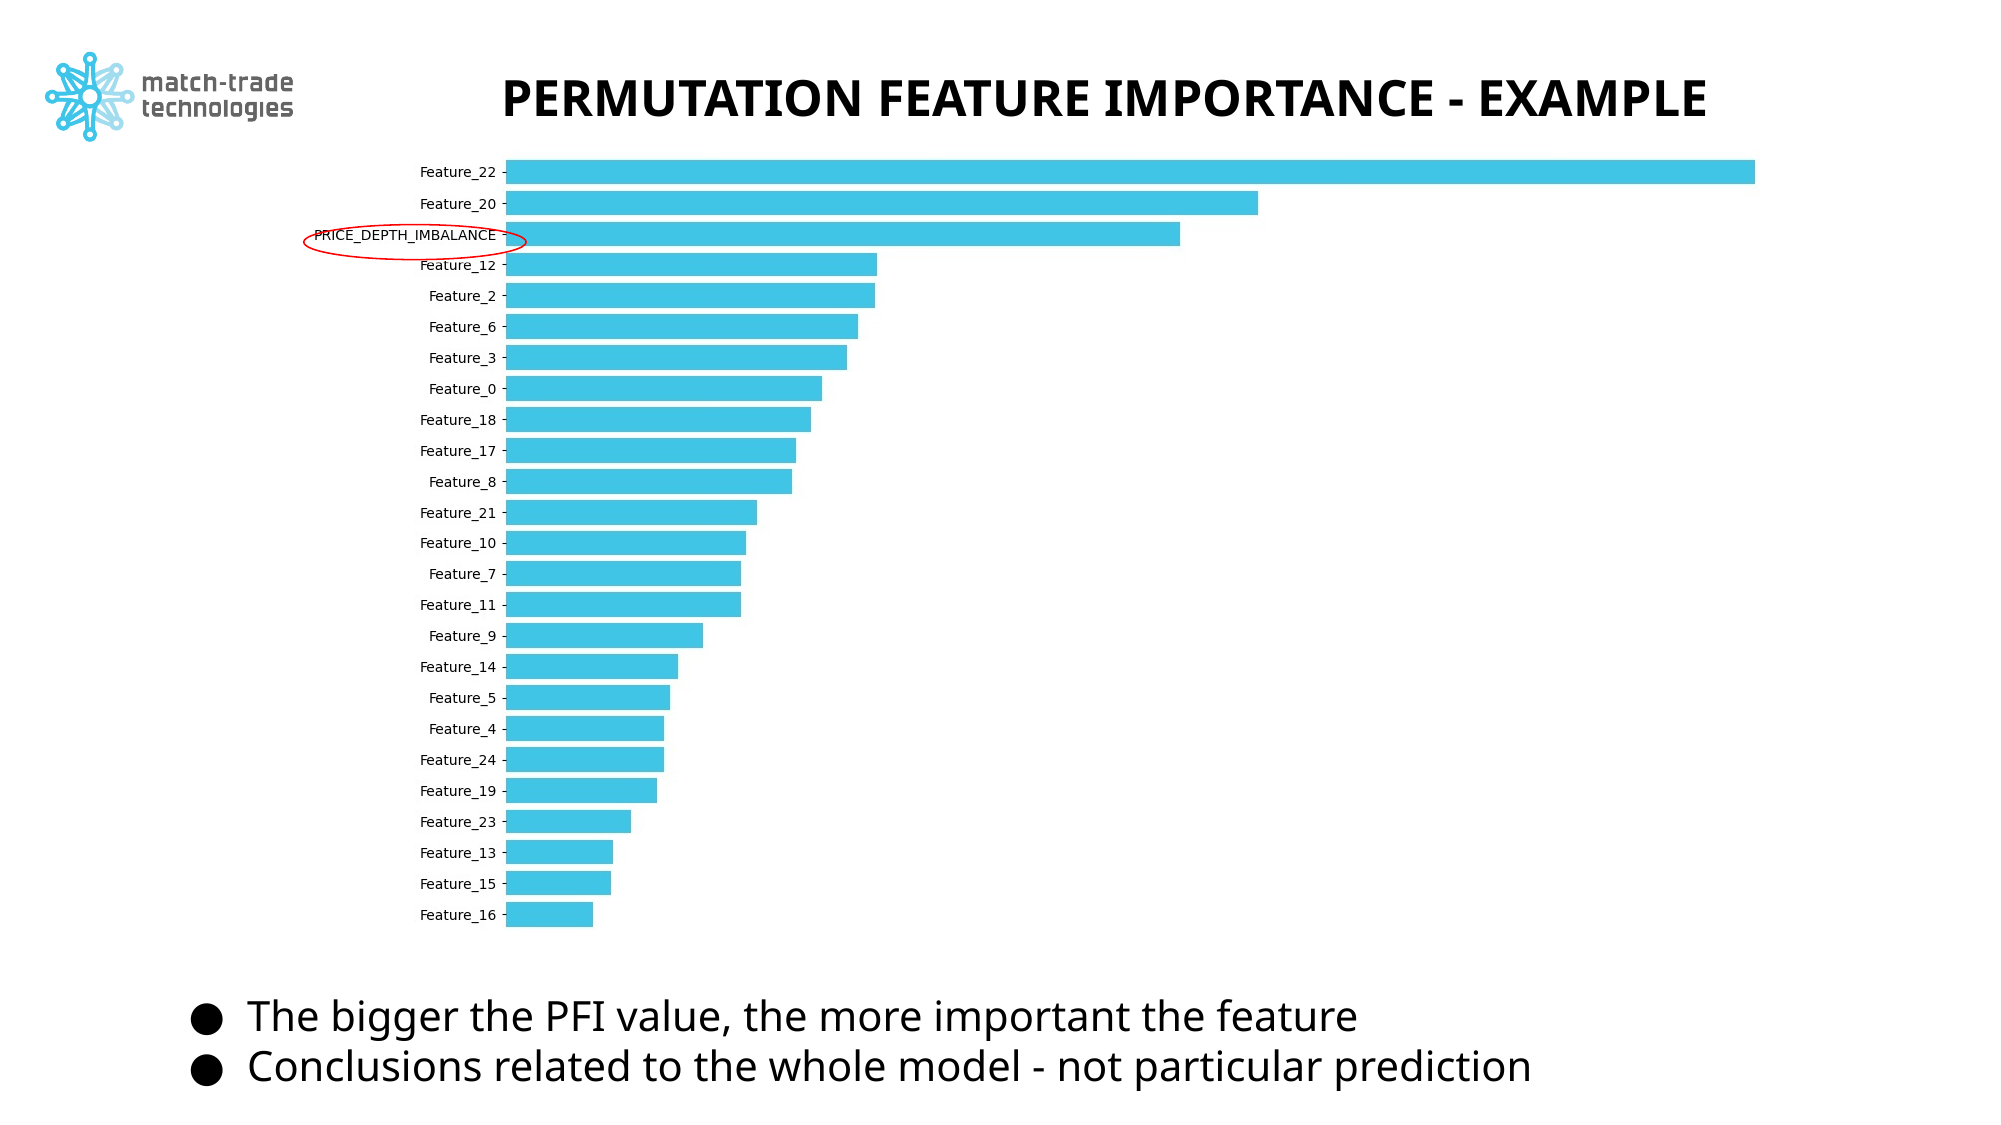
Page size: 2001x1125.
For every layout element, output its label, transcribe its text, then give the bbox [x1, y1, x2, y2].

text_box The bigger the PFI value, the more important the feature Conclusions related to the whole model - not particular prediction [157, 924, 1986, 1105]
picture [33, 0, 1986, 1085]
